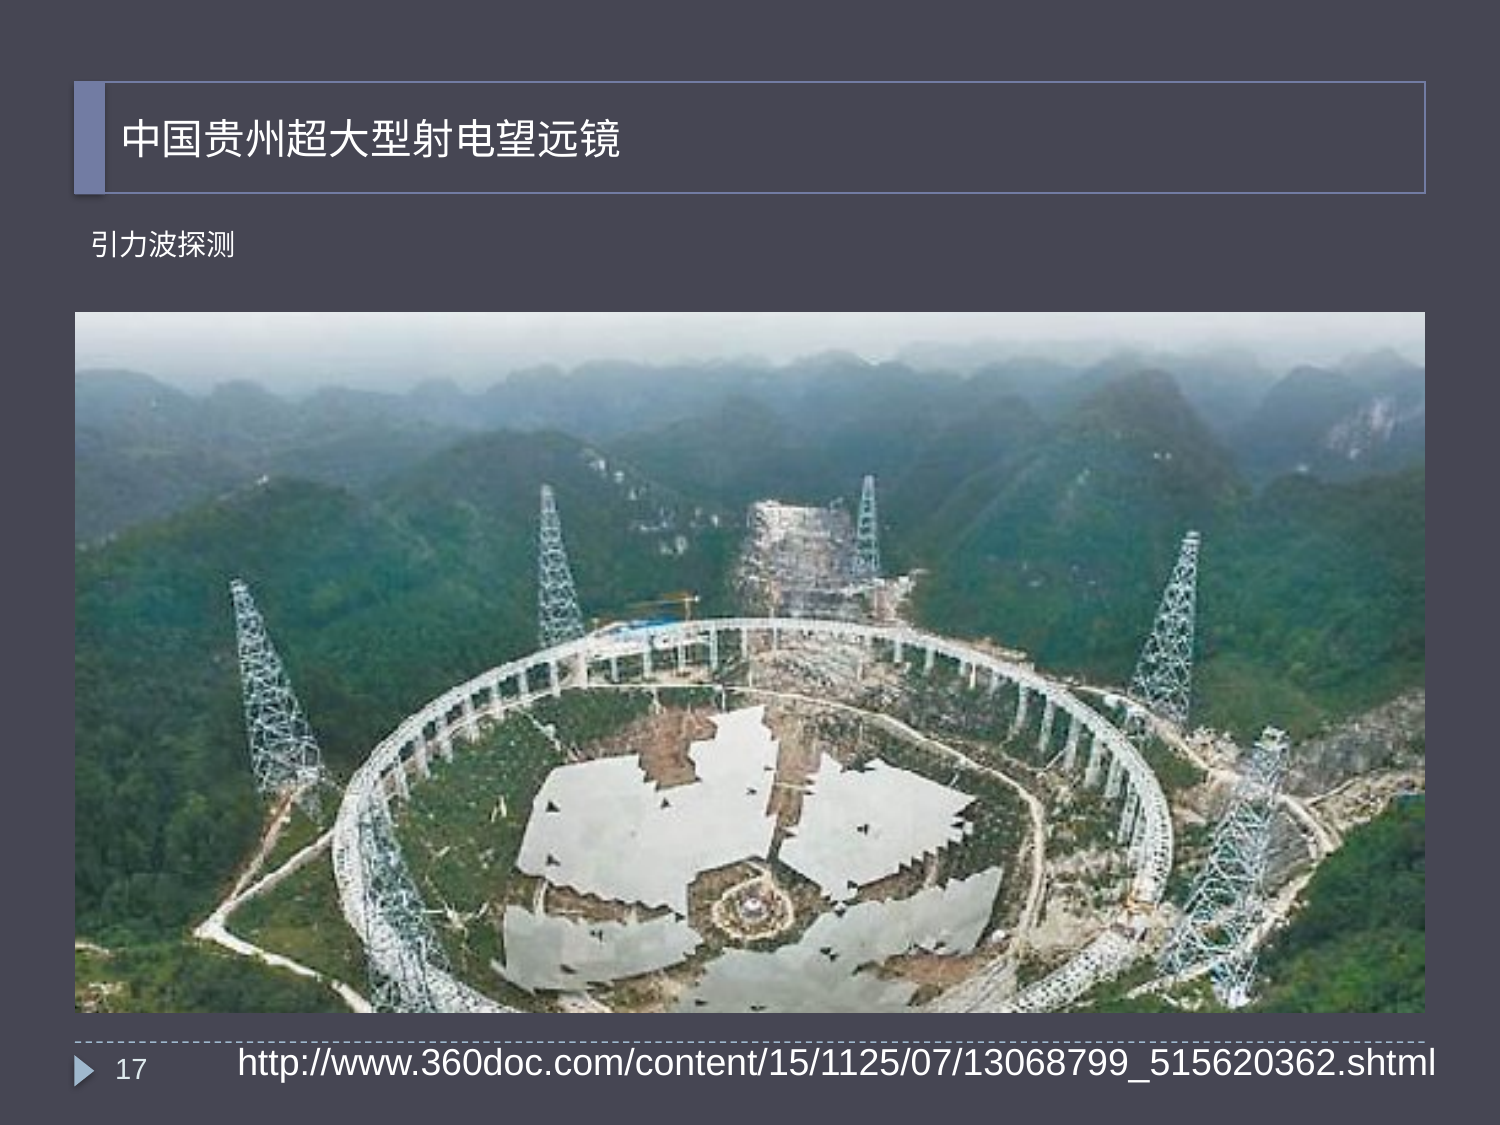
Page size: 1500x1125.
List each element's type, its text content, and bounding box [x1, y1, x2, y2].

picture [74, 312, 1426, 1014]
slide_number 16 [100, 1042, 426, 1103]
list 引力波探测 [74, 199, 1426, 288]
text_box http://www.360doc.com/content/15/1125/07/13068799_515620362.shtml [222, 1030, 1500, 1091]
title 中国贵州超大型射电望远镜 [74, 81, 1426, 194]
